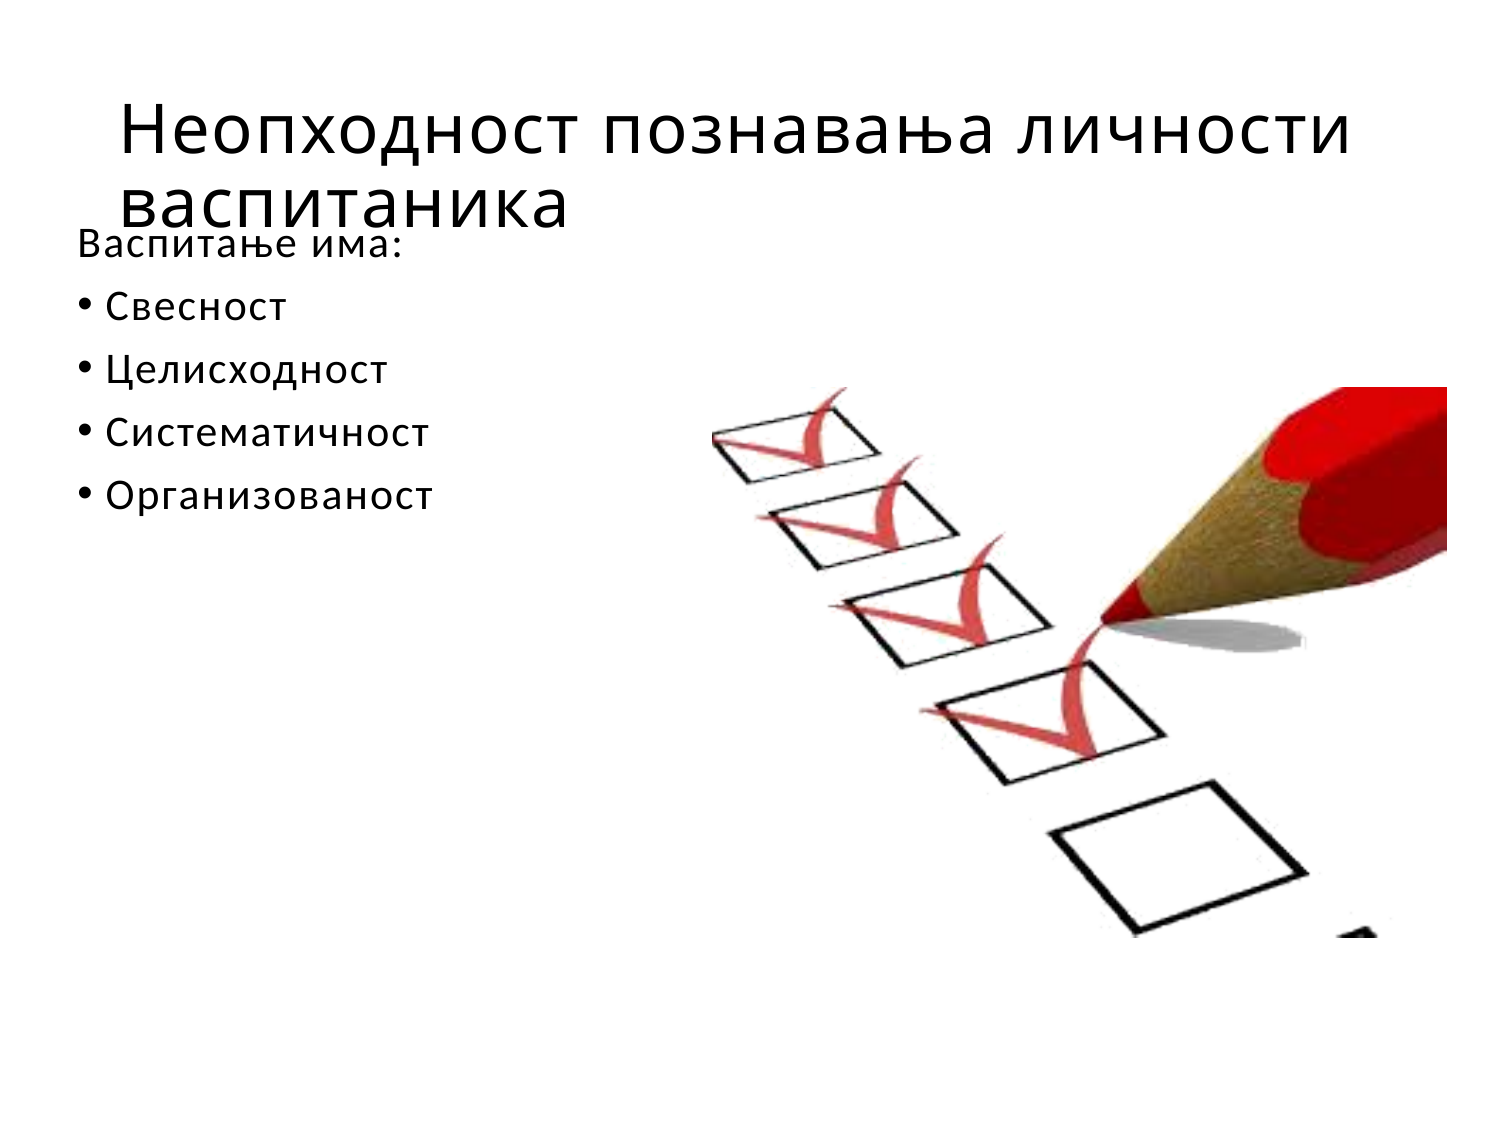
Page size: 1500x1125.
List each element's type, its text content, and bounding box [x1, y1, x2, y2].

picture [712, 387, 1447, 938]
list Васпитање има: Свесност Целисходност Систематичност Организованост [62, 212, 1413, 625]
title Неопходност познавања личности васпитаника [103, 59, 1397, 212]
